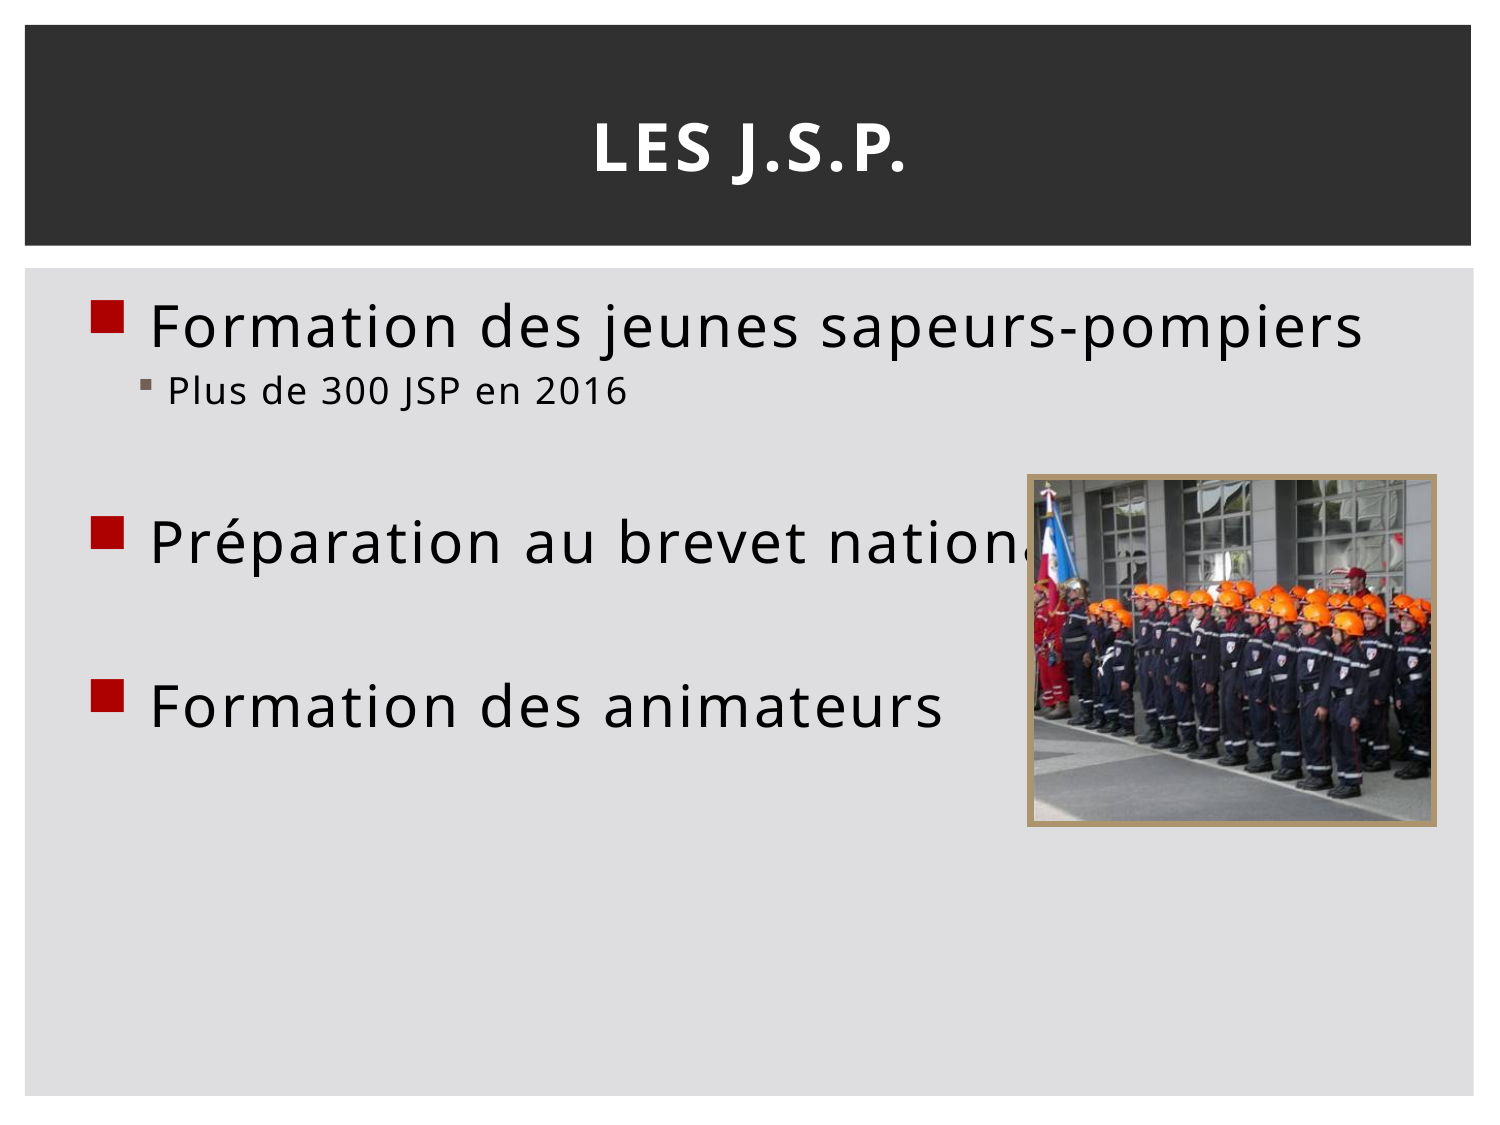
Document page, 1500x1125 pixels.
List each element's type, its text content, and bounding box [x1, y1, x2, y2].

title Les J.S.P. [62, 58, 1438, 232]
picture [1033, 479, 1432, 822]
list Formation des jeunes sapeurs-pompiers Plus de 300 JSP en 2016 Préparation au brevet national Formation des animateurs [62, 281, 1442, 1005]
